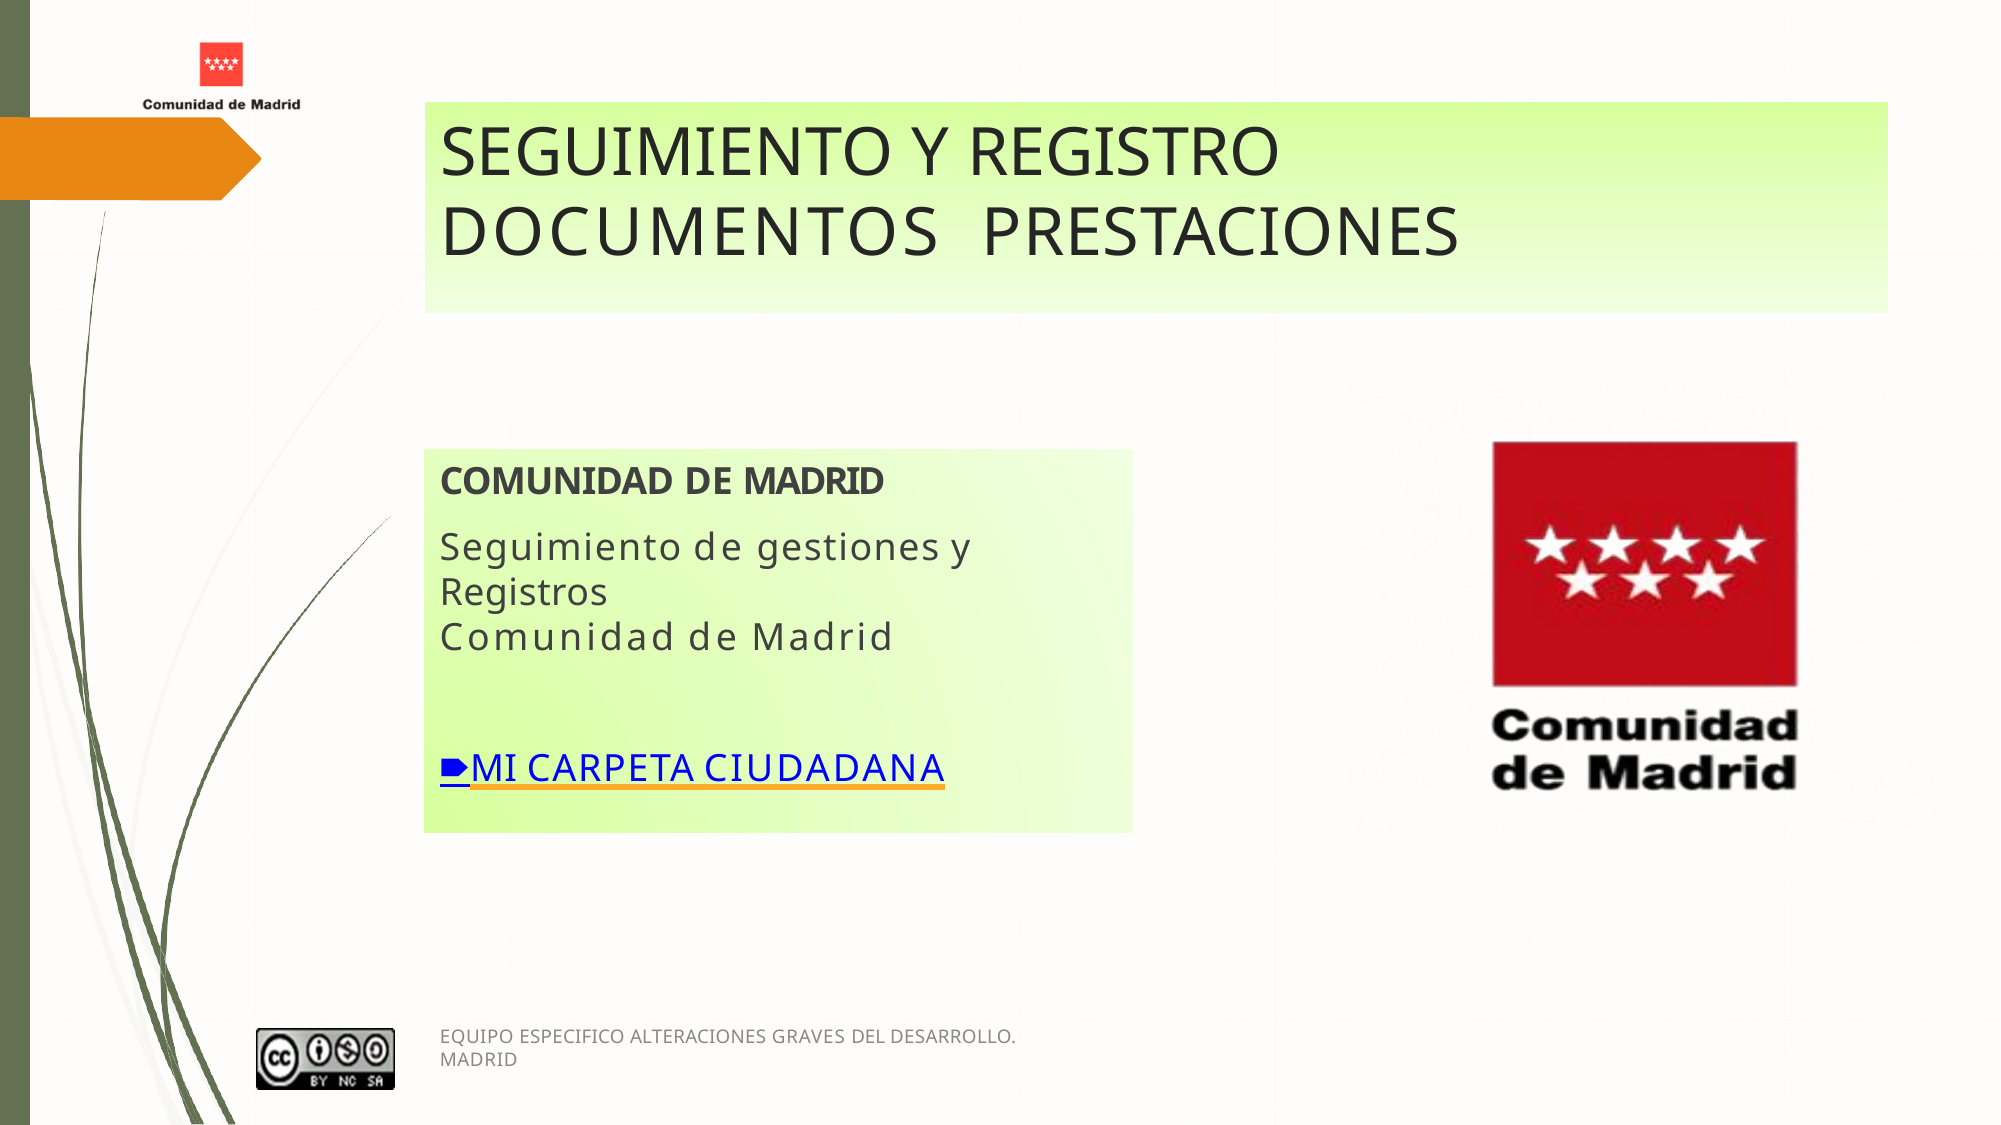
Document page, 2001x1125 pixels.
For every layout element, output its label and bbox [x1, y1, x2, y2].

picture [424, 102, 1888, 313]
picture [424, 449, 1133, 833]
picture [1349, 383, 1937, 833]
text_box [0, 0, 2000, 1125]
picture [255, 1028, 395, 1091]
picture [118, 37, 324, 114]
